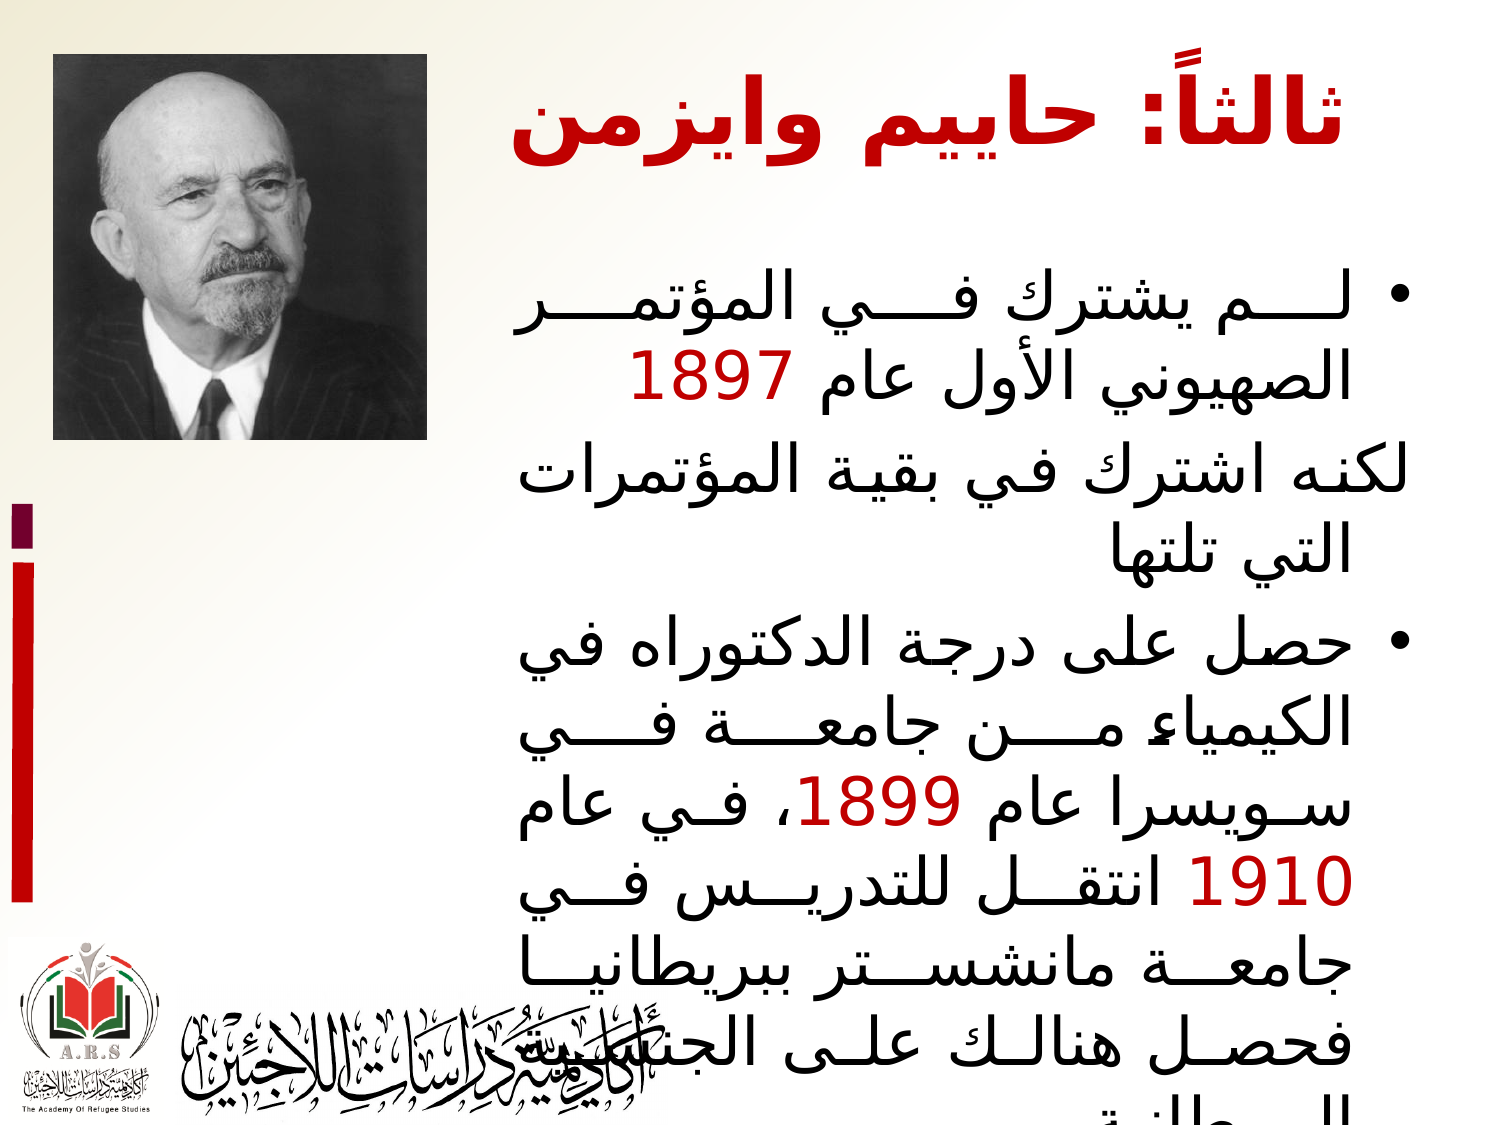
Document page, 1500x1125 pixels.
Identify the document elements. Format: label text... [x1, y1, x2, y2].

title ثالثاً: حاييم وايزمن [431, 45, 1425, 233]
list لم يشترك في المؤتمر الصهيوني الأول عام 1897 لكنه اشترك في بقية المؤتمرات التي تلتها حصل على درجة الدكتوراه في الكيمياء من جامعة في سويسرا عام 1899، في عام 1910 انتقل للتدريس في جامعة مانشستر ببريطانيا فحصل هنالك على الجنسية البريطانية. [501, 245, 1427, 988]
picture [8, 937, 164, 1120]
picture [175, 984, 668, 1125]
picture [52, 54, 427, 441]
